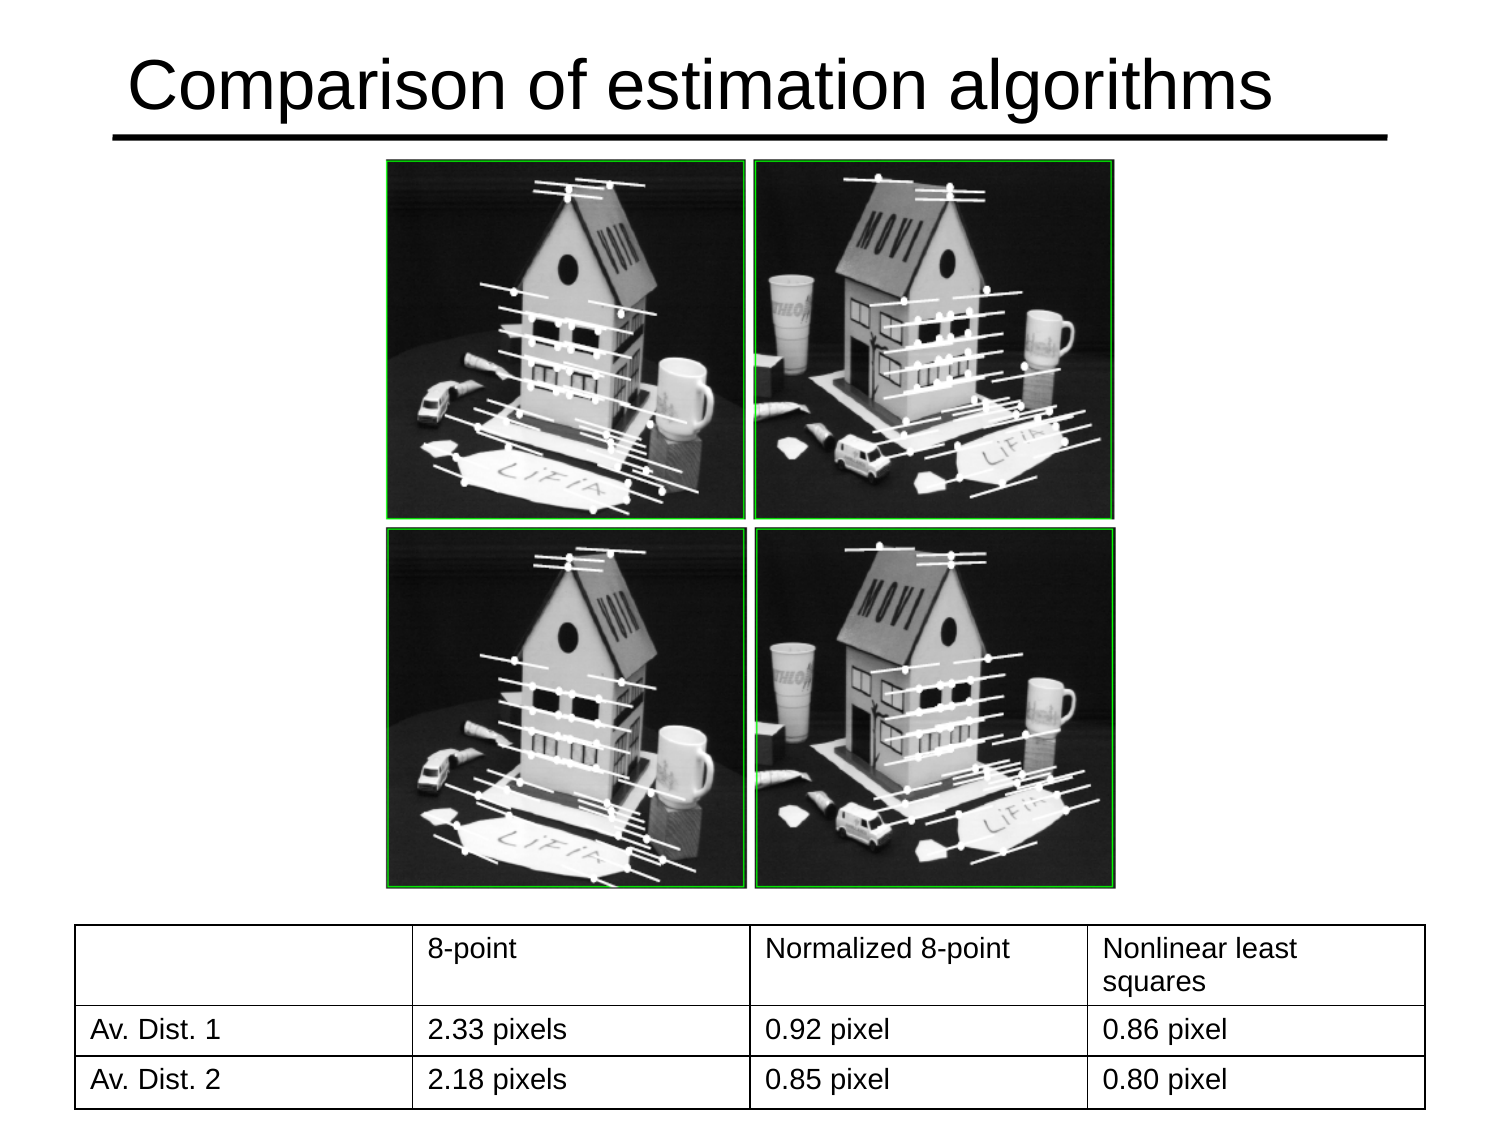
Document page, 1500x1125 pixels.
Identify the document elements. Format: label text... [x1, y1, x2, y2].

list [380, 149, 1126, 894]
table_header Normalized 8-point [751, 926, 1087, 1005]
table_cell 2.18 pixels [413, 1057, 749, 1108]
table_cell 0.92 pixel [751, 1006, 1087, 1055]
table_header Nonlinear least squares [1088, 926, 1424, 1005]
table_cell 0.80 pixel [1088, 1057, 1424, 1108]
table_cell 2.33 pixels [413, 1006, 749, 1055]
table_header 8-point [413, 926, 749, 1005]
title Comparison of estimation algorithms [112, 12, 1388, 150]
table_header [76, 926, 412, 1005]
table_cell 0.85 pixel [751, 1057, 1087, 1108]
table_cell Av. Dist. 1 [76, 1006, 412, 1055]
table_cell Av. Dist. 2 [76, 1057, 412, 1108]
table_cell 0.86 pixel [1088, 1006, 1424, 1055]
